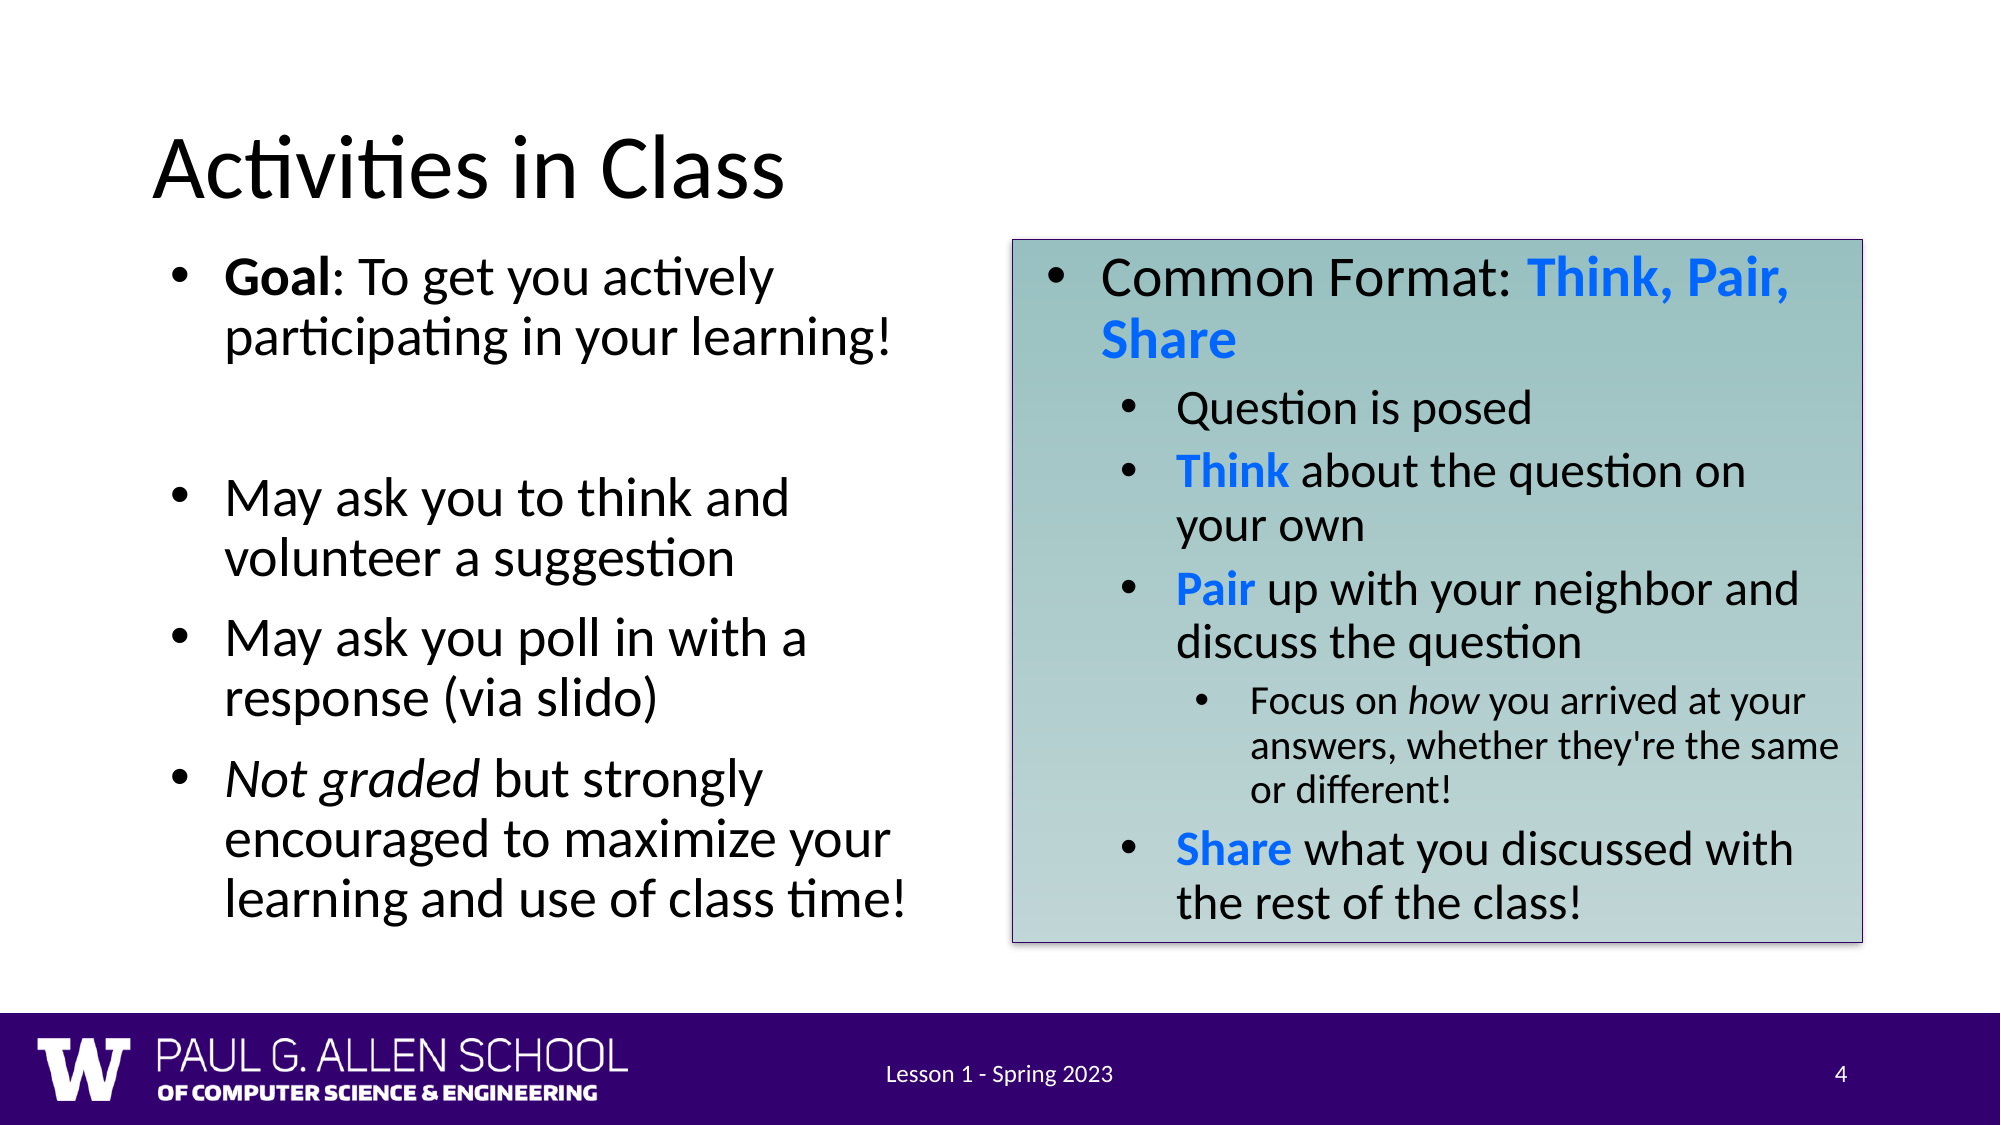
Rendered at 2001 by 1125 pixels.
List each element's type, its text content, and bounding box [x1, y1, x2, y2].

footer Lesson 1 - Spring 2023 [662, 1042, 1338, 1103]
list Goal: To get you actively participating in your learning! May ask you to think and volunteer a suggestion May ask you poll in with a response (via slido) Not graded but strongly encouraged to maximize your learning and use of class time! [137, 239, 988, 943]
picture [0, 1013, 2000, 1125]
title Activities in Class [137, 59, 1863, 278]
slide_number 4 [1412, 1042, 1863, 1103]
list Common Format: Think, Pair, Share Question is posed Think about the question on your own Pair up with your neighbor and discuss the question Focus on how you arrived at your answers, whether they're the same or different! Share what you discussed with the rest of the class! [1012, 239, 1863, 943]
